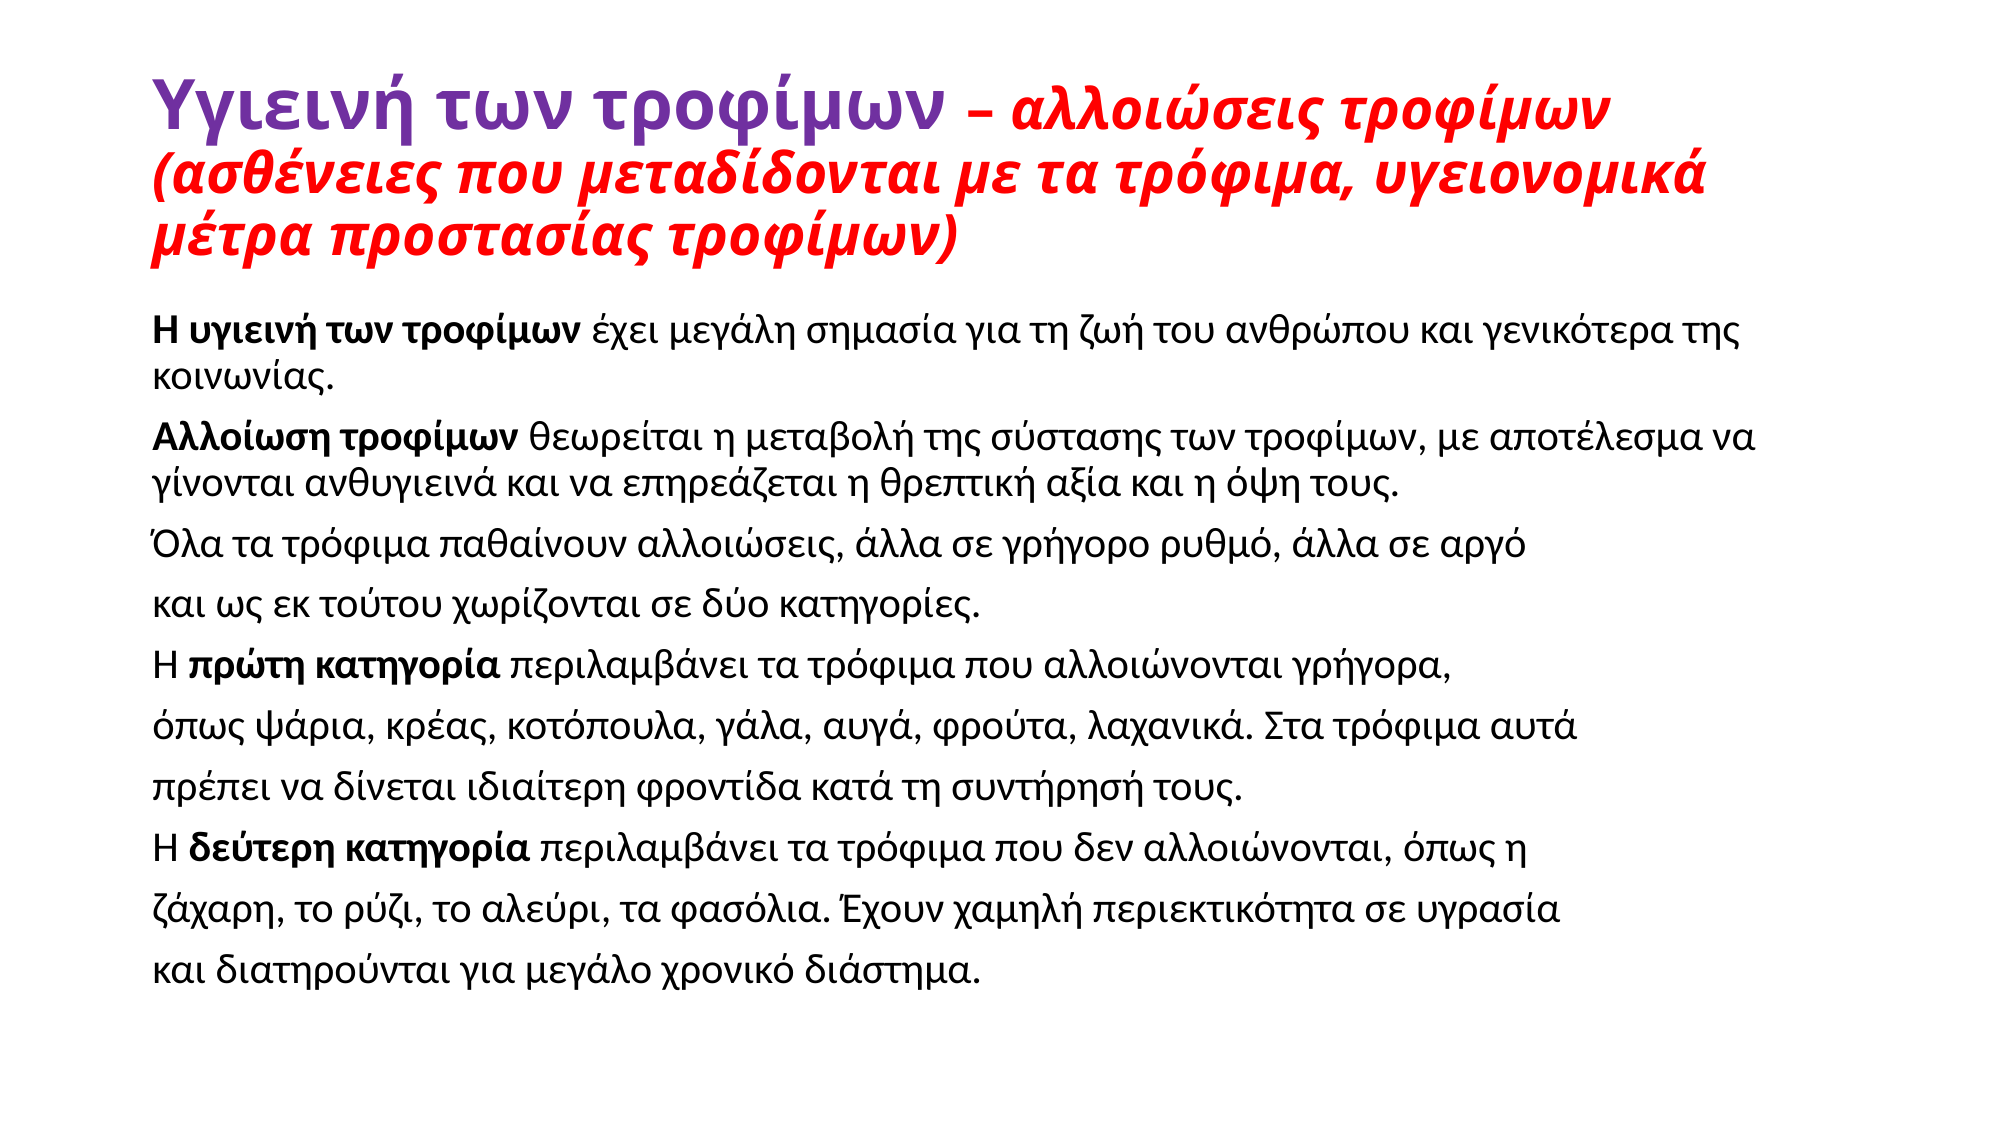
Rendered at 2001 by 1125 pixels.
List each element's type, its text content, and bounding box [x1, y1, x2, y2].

list Η υγιεινή των τροφίμων έχει μεγάλη σημασία για τη ζωή του ανθρώπου και γενικότερα της κοινωνίας. Αλλοίωση τροφίμων θεωρείται η μεταβολή της σύστασης των τροφίμων, με αποτέλεσμα να γίνονται ανθυγιεινά και να επηρεάζεται η θρεπτική αξία και η όψη τους. Όλα τα τρόφιμα παθαίνουν αλλοιώσεις, άλλα σε γρήγορο ρυθμό, άλλα σε αργό και ως εκ τούτου χωρίζονται σε δύο κατηγορίες. Η πρώτη κατηγορία περιλαμβάνει τα τρόφιμα που αλλοιώνονται γρήγορα, όπως ψάρια, κρέας, κοτόπουλα, γάλα, αυγά, φρούτα, λαχανικά. Στα τρόφιμα αυτά πρέπει να δίνεται ιδιαίτερη φροντίδα κατά τη συντήρησή τους. Η δεύτερη κατηγορία περιλαμβάνει τα τρόφιμα που δεν αλλοιώνονται, όπως η ζάχαρη, το ρύζι, το αλεύρι, τα φασόλια. Έχουν χαμηλή περιεκτικότητα σε υγρασία και διατηρούνται για μεγάλο χρονικό διάστημα. [137, 299, 1863, 1014]
title Υγιεινή των τροφίμων – αλλοιώσεις τροφίμων (ασθένειες που μεταδίδονται με τα τρόφιμα, υγειονομικά μέτρα προστασίας τροφίμων) [137, 59, 1863, 278]
